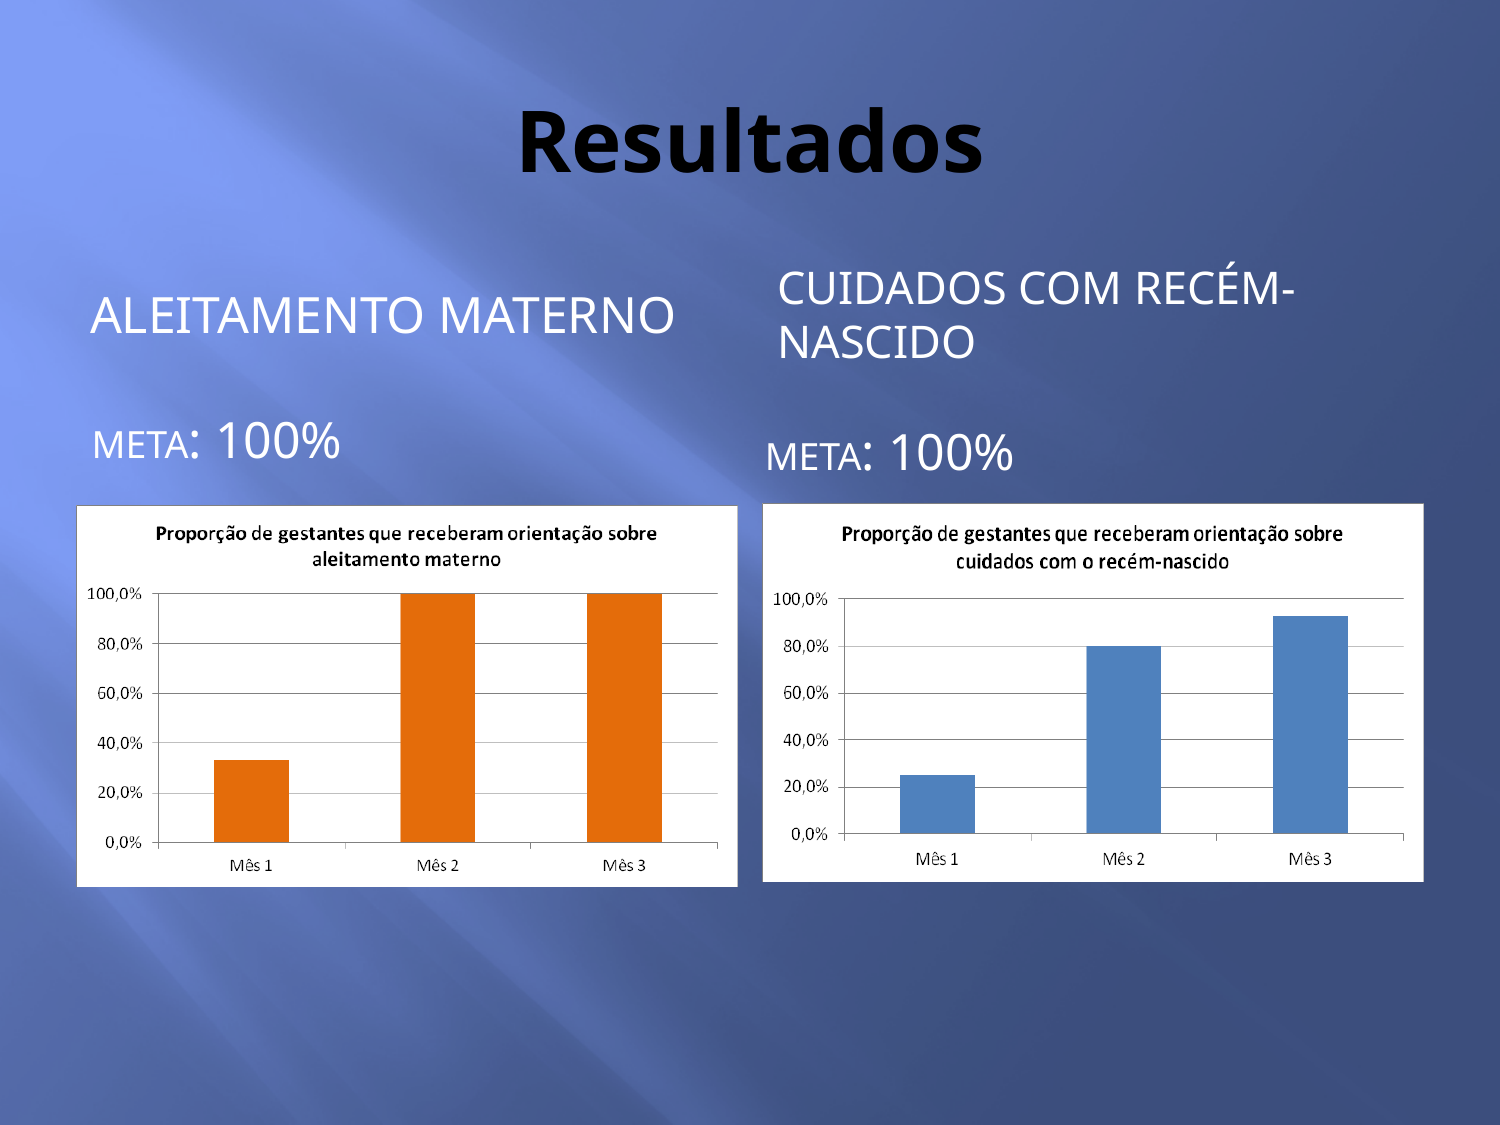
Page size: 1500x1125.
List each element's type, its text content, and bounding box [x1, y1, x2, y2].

list Aleitamento Materno [74, 251, 738, 376]
text_box Meta: 100% [750, 408, 1412, 492]
text_box Meta: 100% [76, 397, 739, 480]
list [761, 503, 1424, 882]
title Resultados [75, 44, 1425, 233]
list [74, 505, 738, 887]
list Cuidados com Recém-nascido [761, 251, 1426, 376]
